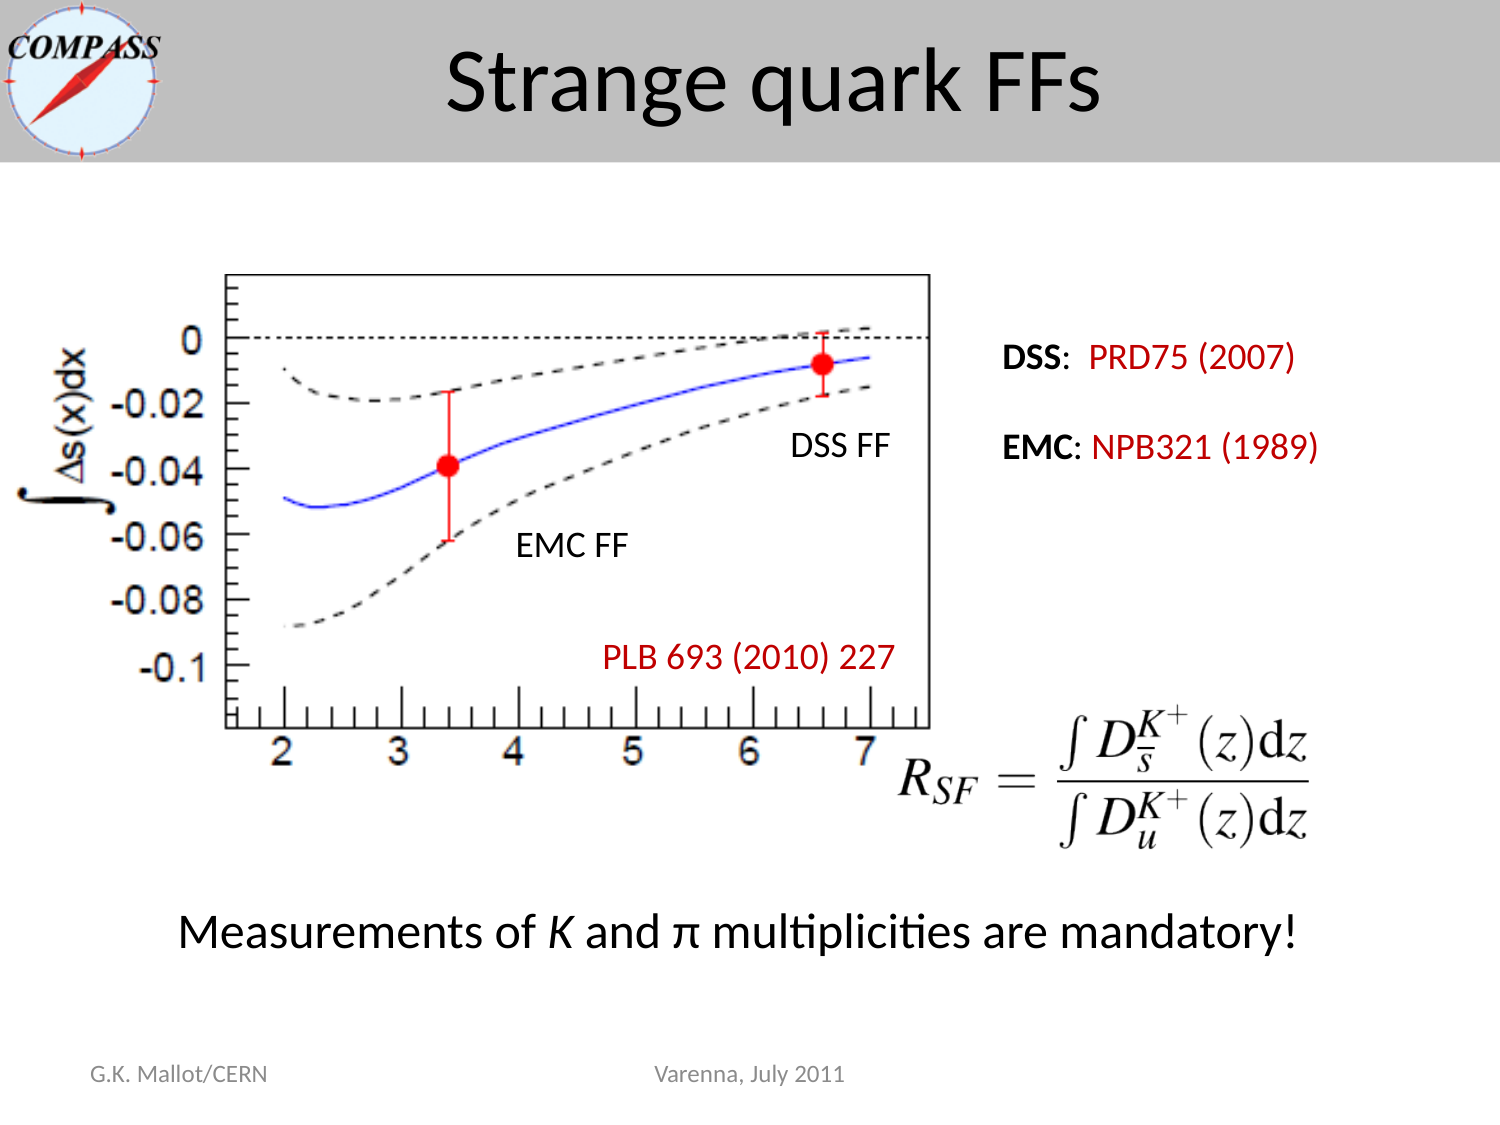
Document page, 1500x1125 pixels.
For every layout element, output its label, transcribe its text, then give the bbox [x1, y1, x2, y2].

footer Varenna, July 2011 [512, 1042, 988, 1103]
text_box Measurements of K and π multiplicities are mandatory! [87, 912, 1453, 964]
picture [0, 0, 163, 163]
slide_number G.K. Mallot/CERN [75, 1042, 425, 1103]
title Strange quark FFs [187, 0, 1362, 150]
text_box DSS: PRD75 (2007) EMC: NPB321 (1989) [987, 324, 1500, 520]
picture [874, 674, 1319, 889]
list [0, 274, 949, 776]
